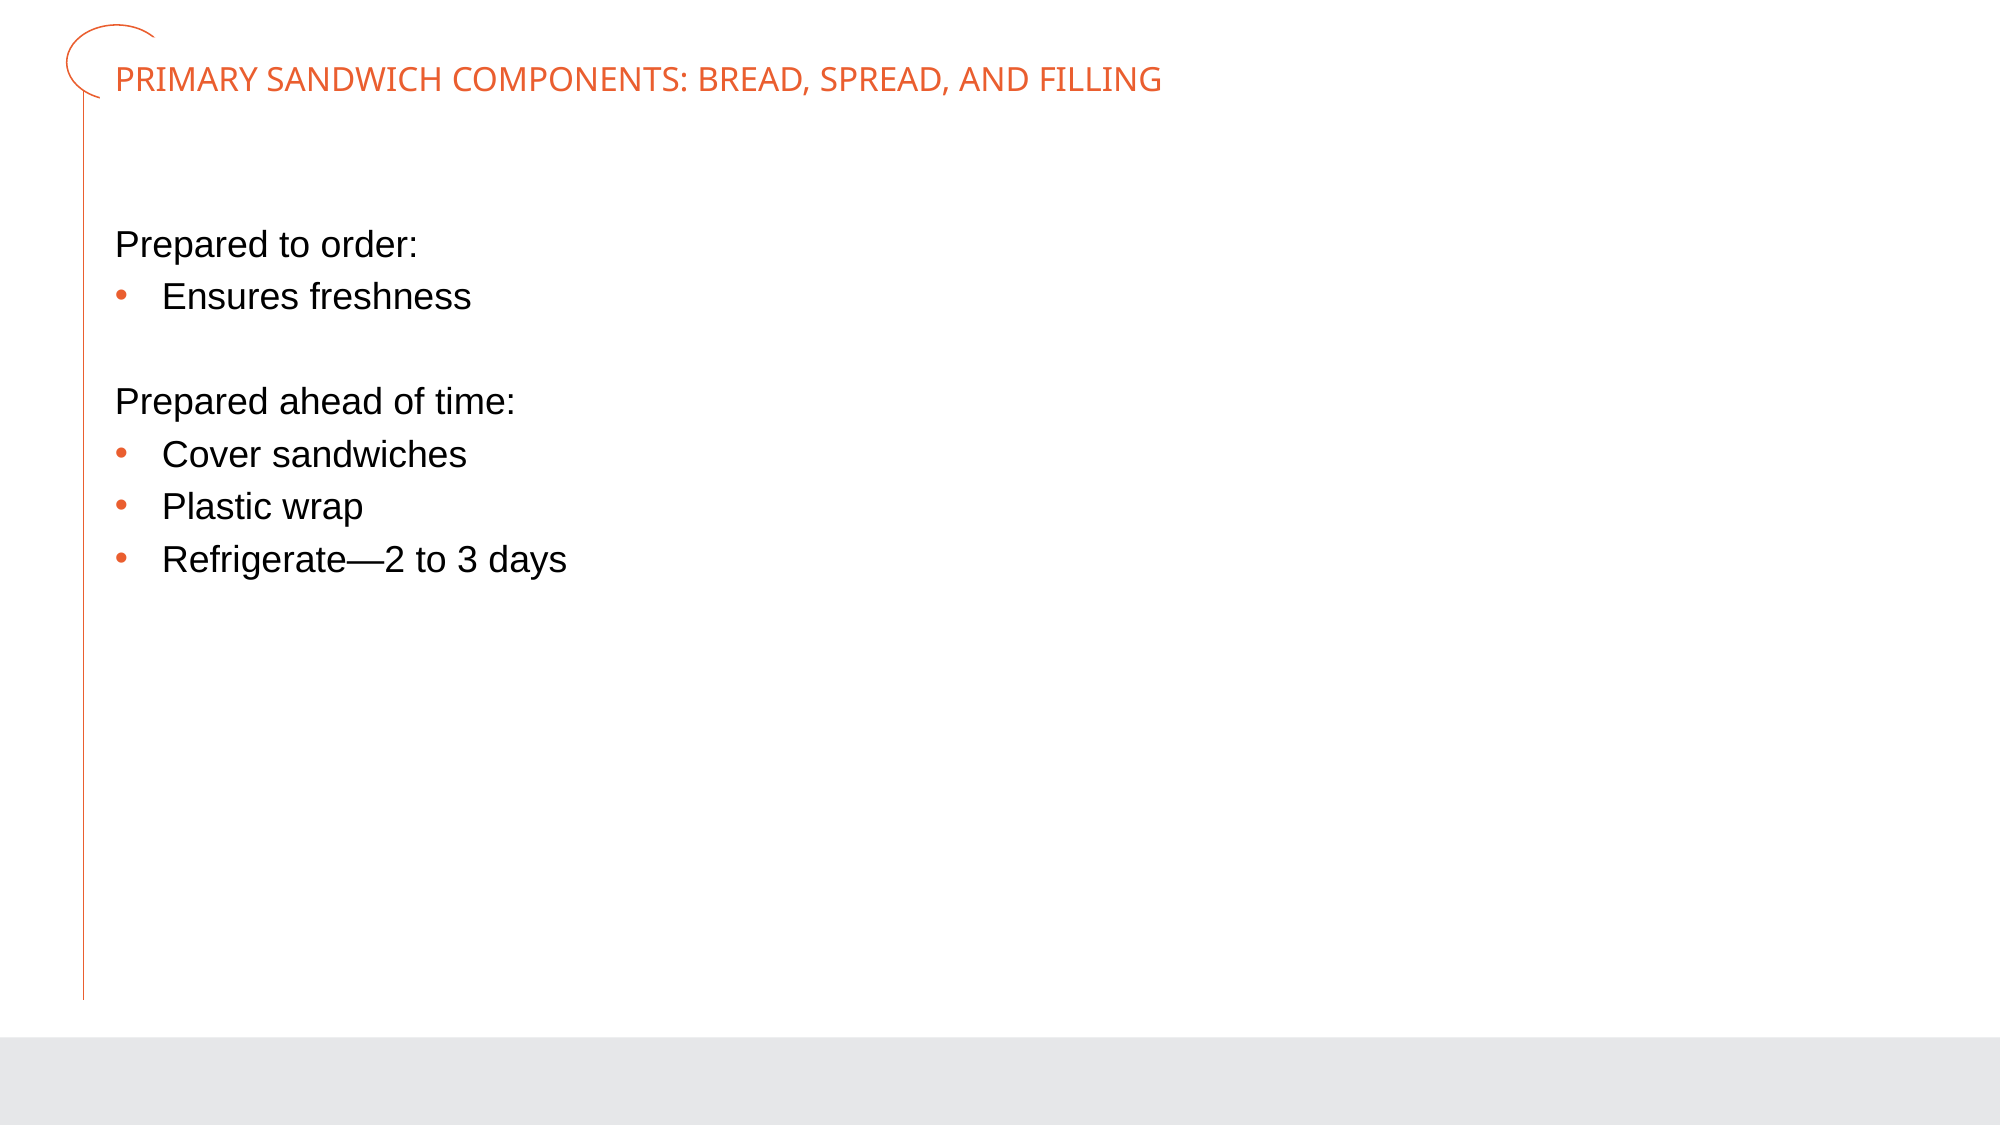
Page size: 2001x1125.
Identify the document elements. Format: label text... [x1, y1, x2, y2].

title PRIMARY SANDWICH COMPONENTS: BREAD, SPREAD, AND FILLING [99, 45, 1900, 125]
list Prepared to order: Ensures freshness Prepared ahead of time: Cover sandwiches Plastic wrap Refrigerate—2 to 3 days [99, 212, 1900, 1000]
